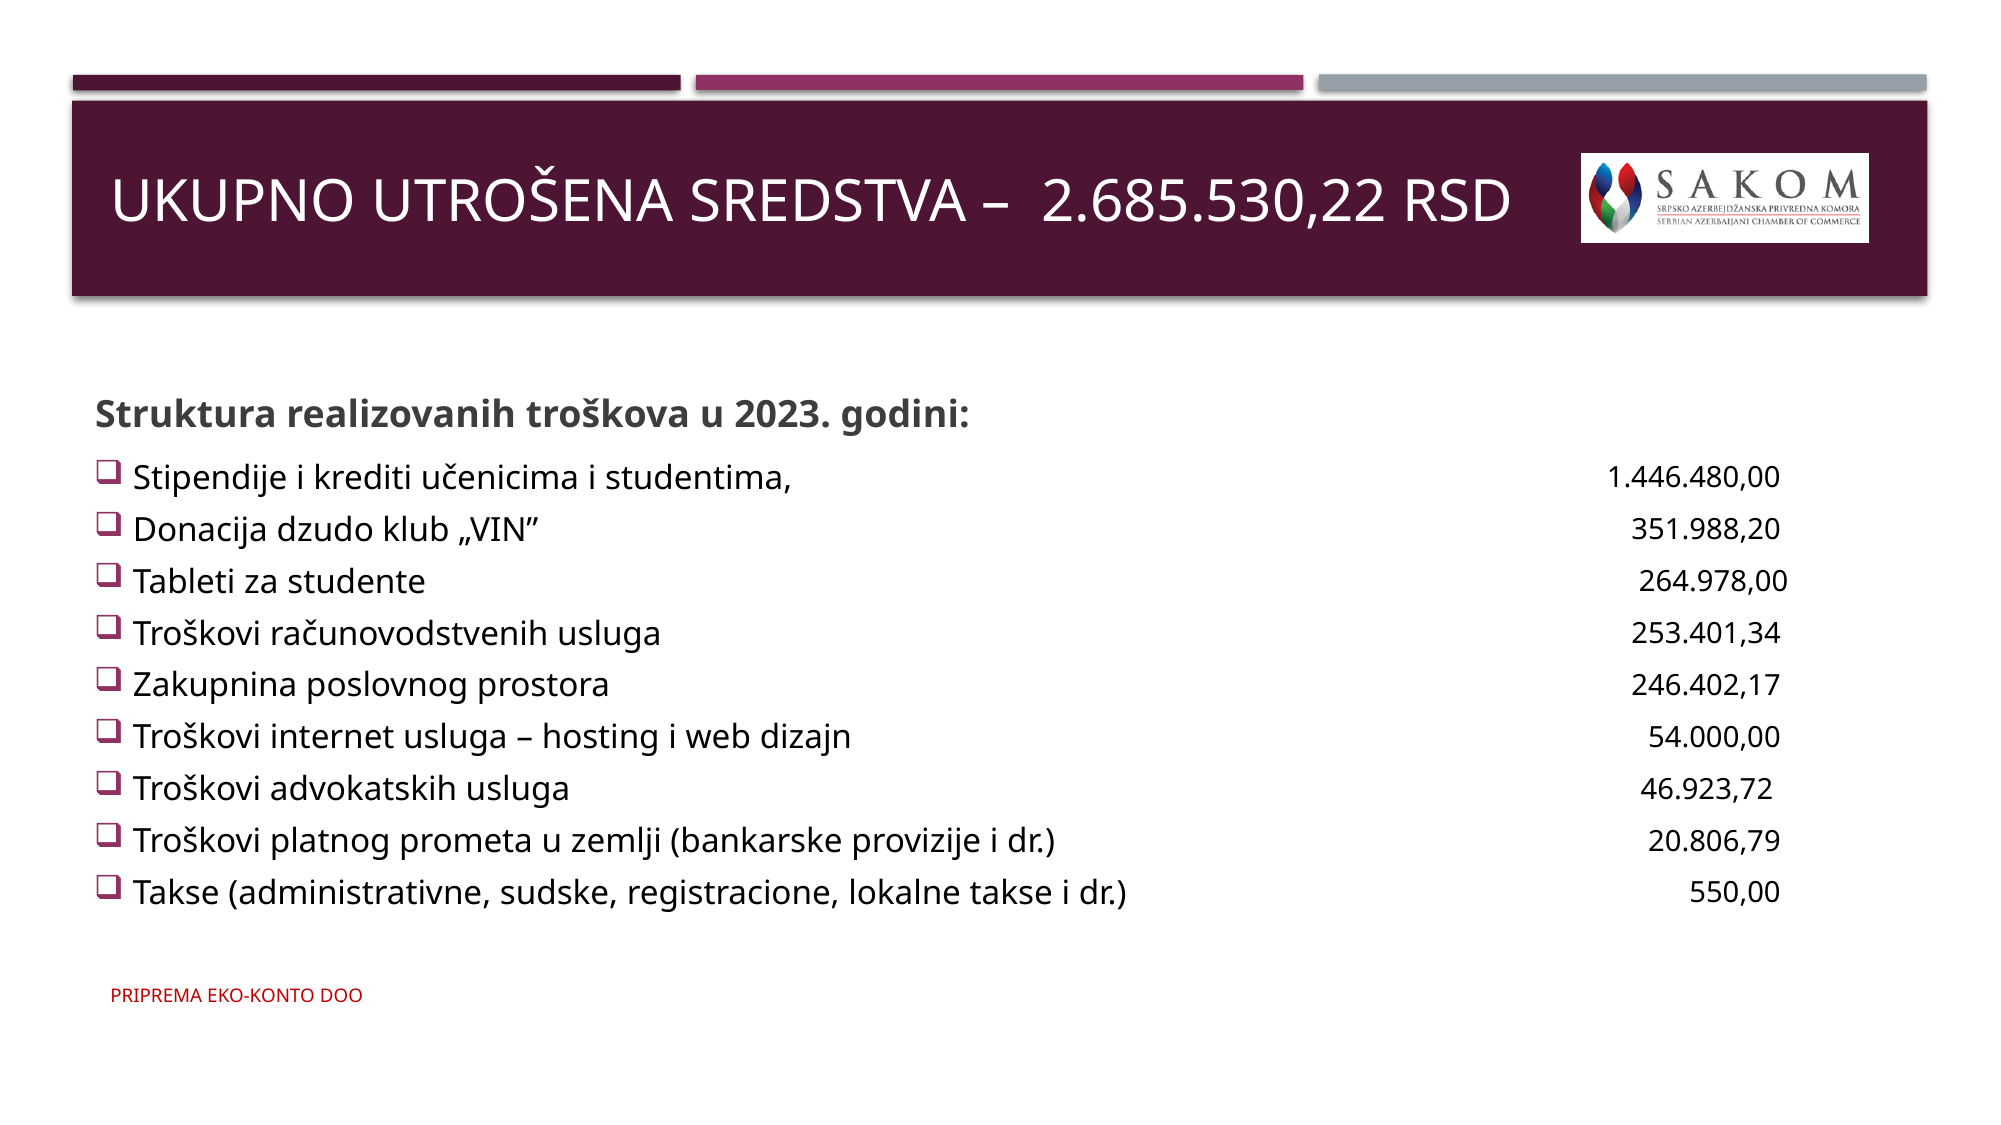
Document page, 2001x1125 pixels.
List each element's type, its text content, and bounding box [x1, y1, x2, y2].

table_cell 20.806,79 [1420, 814, 1788, 864]
table_cell Tableti za studente [50, 555, 1419, 605]
table_cell 54.000,00 [1420, 710, 1788, 761]
table_cell 253.401,34 [1420, 607, 1788, 657]
table_cell Troškovi platnog prometa u zemlji (bankarske provizije i dr.) [50, 814, 1419, 864]
table_cell Troškovi računovodstvenih usluga [50, 607, 1419, 657]
footer PRIPREMA eko-konto doo [95, 976, 1230, 1037]
table_cell Troškovi internet usluga – hosting i web dizajn [50, 710, 1419, 761]
picture [1580, 153, 1870, 244]
table_cell Troškovi advokatskih usluga [50, 762, 1419, 813]
table_cell Takse (administrativne, sudske, registracione, lokalne takse i dr.) [50, 866, 1419, 916]
list Struktura realizovanih troškova u 2023. godini: [80, 382, 1890, 987]
table_cell 550,00 [1420, 866, 1788, 916]
title UKUPNO UTROŠENA SREDSTVA – 2.685.530,22 rsd [95, 115, 1905, 282]
table_cell 351.988,20 [1420, 503, 1788, 553]
table_cell 46.923,72 [1420, 762, 1788, 813]
table_cell Zakupnina poslovnog prostora [50, 659, 1419, 709]
table_cell 246.402,17 [1420, 659, 1788, 709]
table_header 1.446.480,00 [1420, 451, 1788, 501]
table_header Stipendije i krediti učenicima i studentima, [50, 451, 1419, 501]
table_cell Donacija dzudo klub „VIN” [50, 503, 1419, 553]
table_cell 264.978,00 [1420, 555, 1788, 605]
